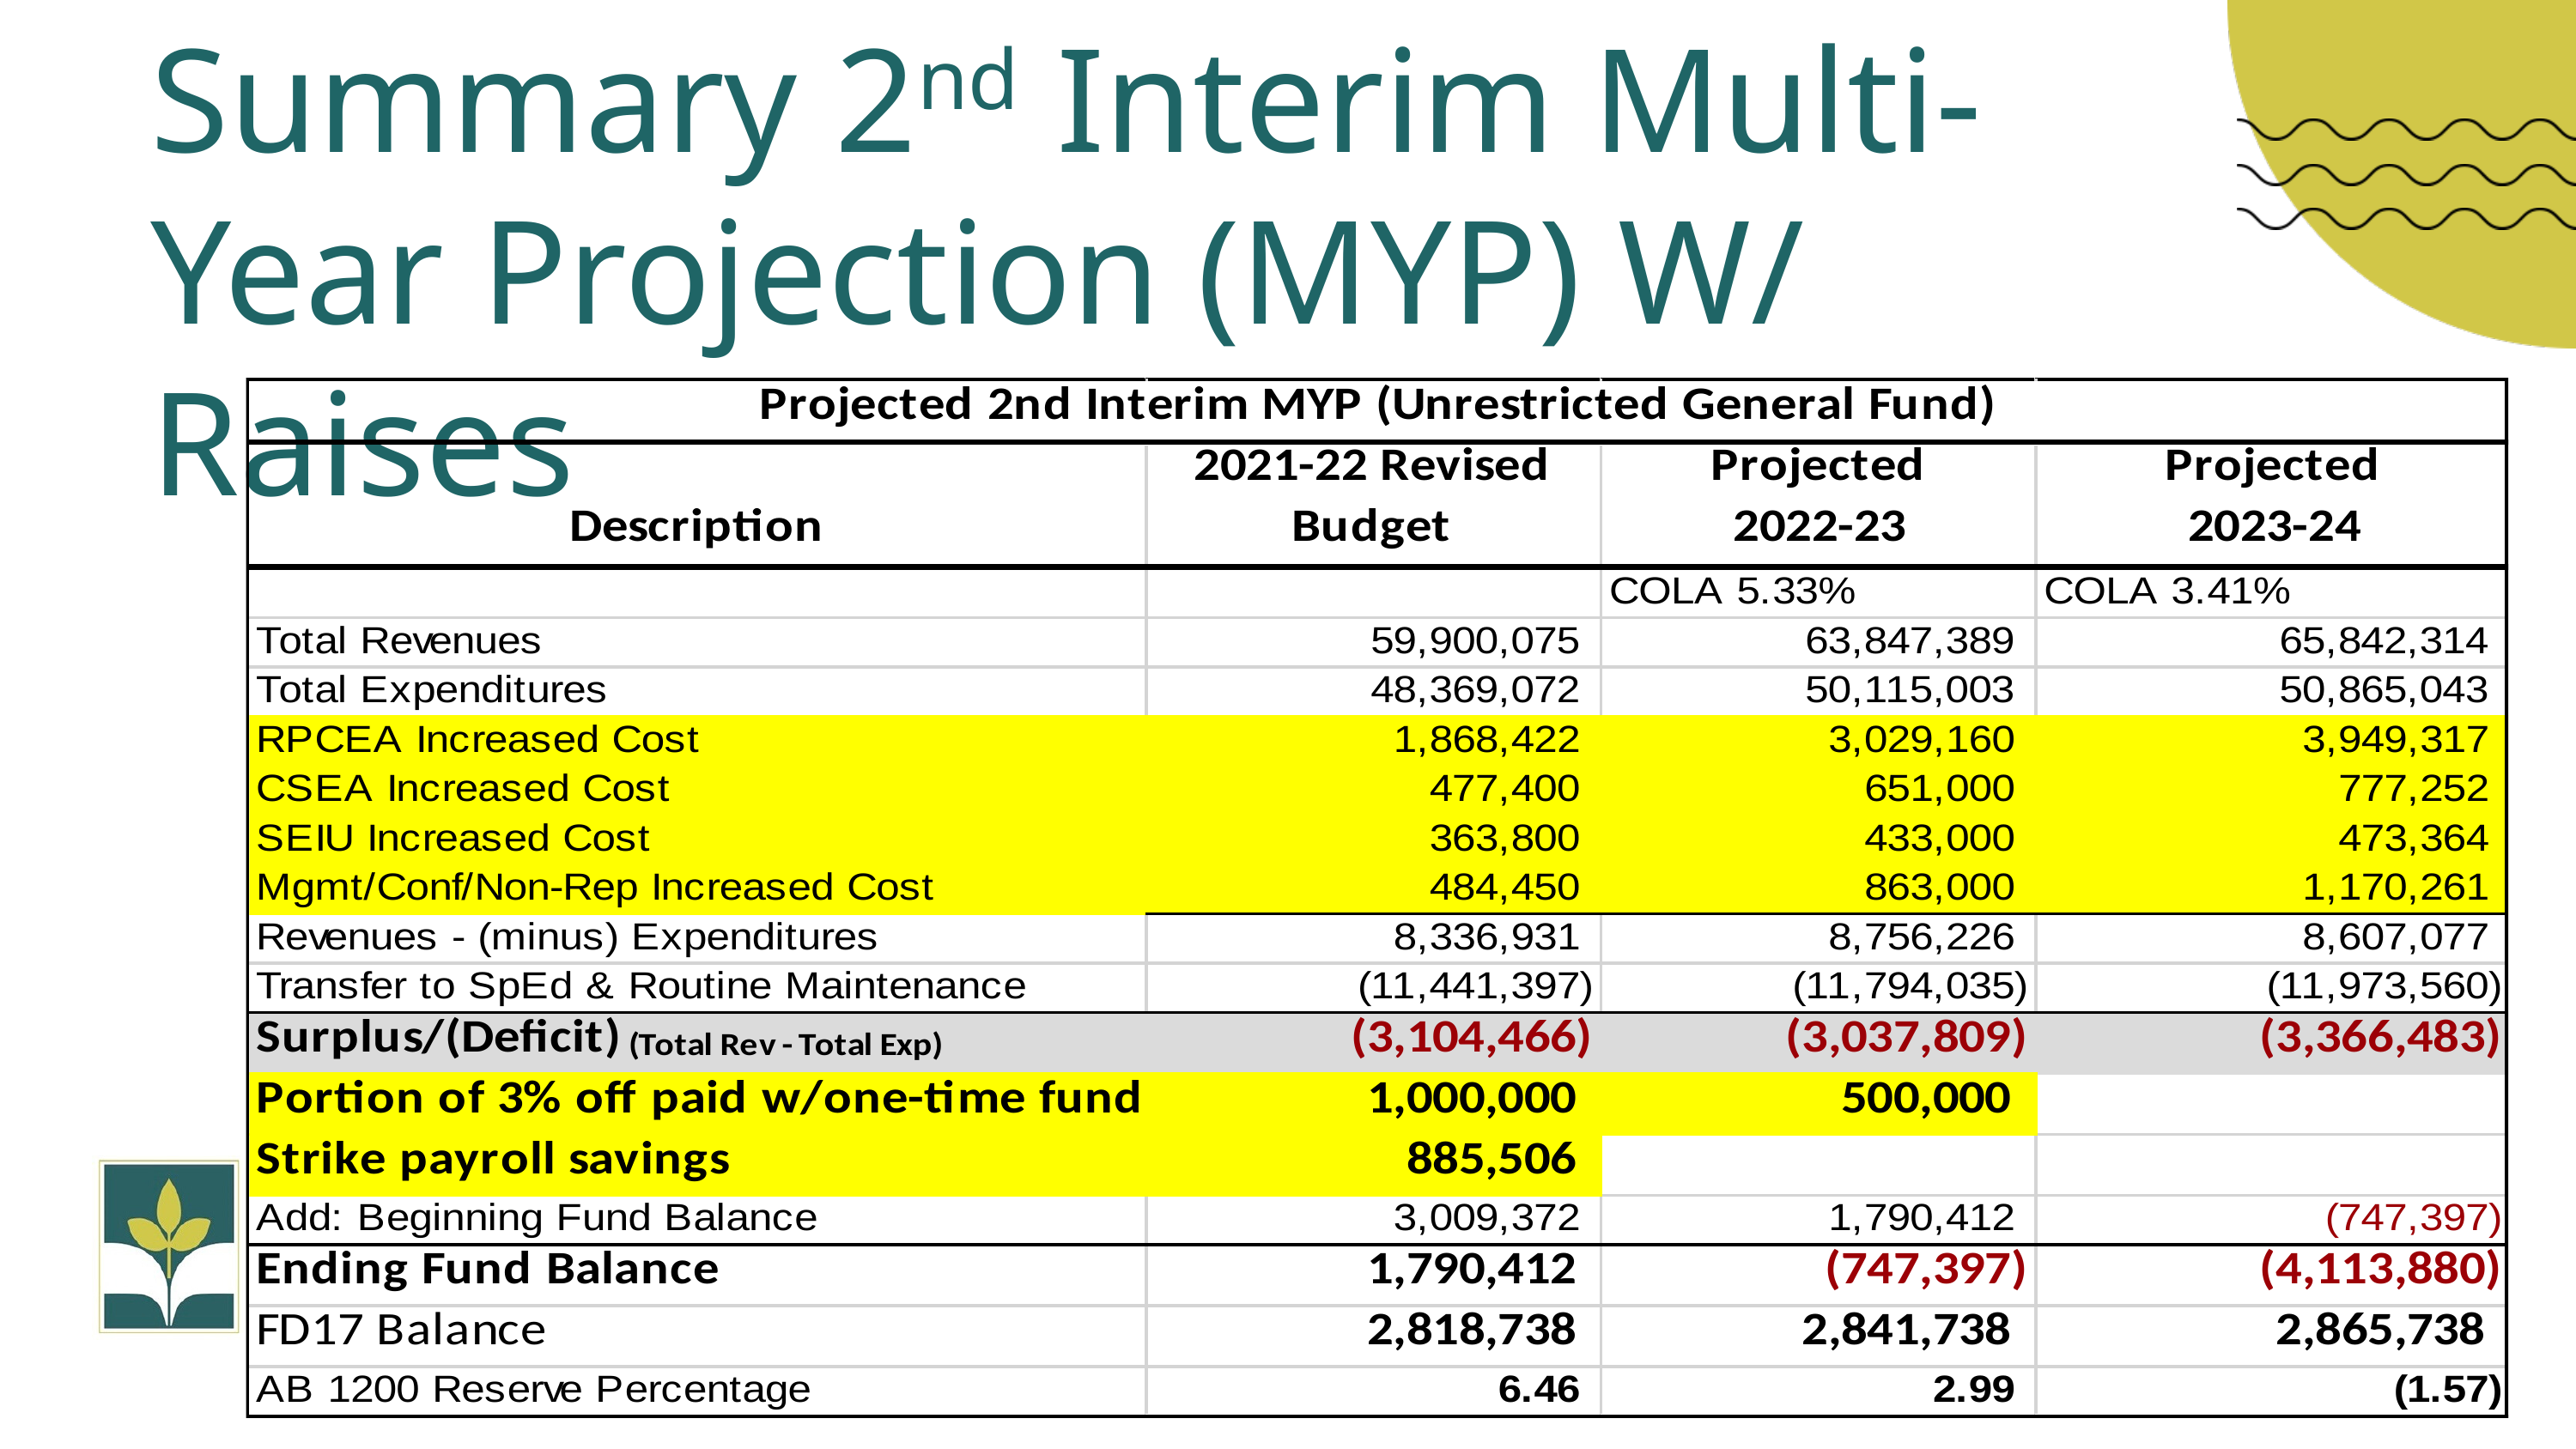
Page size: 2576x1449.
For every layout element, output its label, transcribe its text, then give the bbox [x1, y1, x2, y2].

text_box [2236, 118, 2576, 230]
text_box Summary 2nd Interim Multi-Year Projection (MYP) W/ Raises [137, 3, 2228, 600]
picture [2227, 0, 2576, 349]
picture [91, 378, 2512, 1421]
